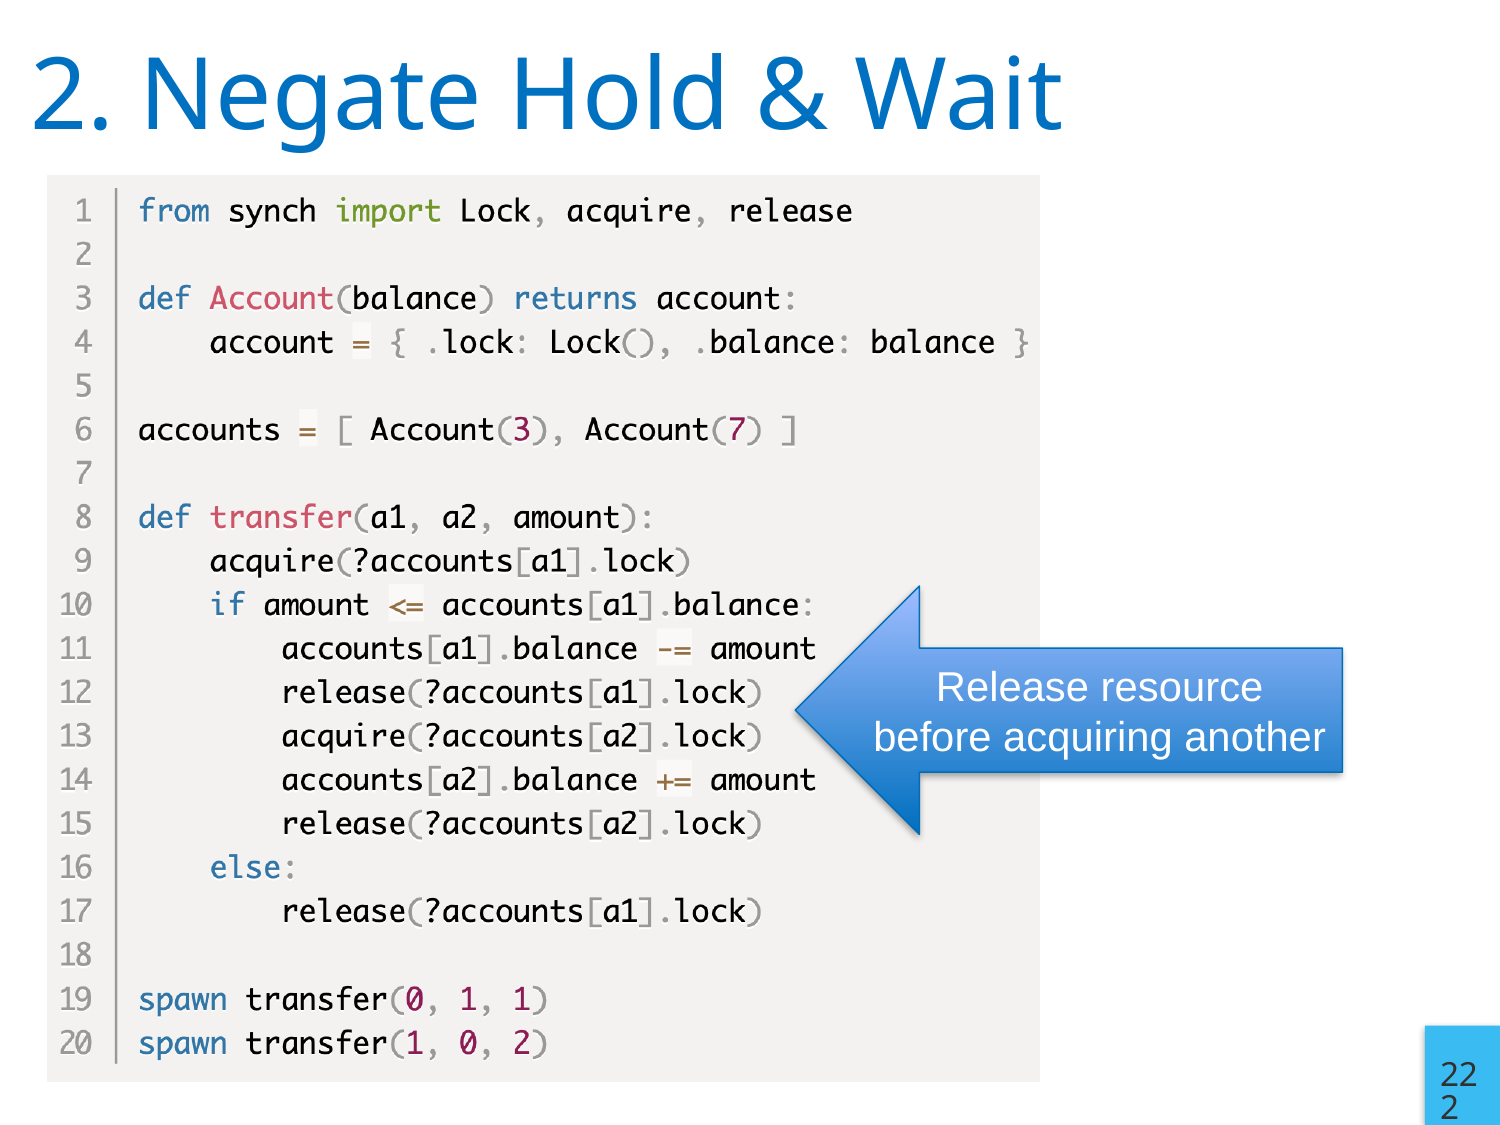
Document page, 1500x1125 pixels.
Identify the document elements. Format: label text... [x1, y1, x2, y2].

text_box Release resource before acquiring another [1045, 647, 1344, 773]
title 2. Negate Hold & Wait [15, 16, 1485, 163]
slide_number 222 [1425, 1025, 1500, 1125]
picture [47, 174, 1040, 1082]
